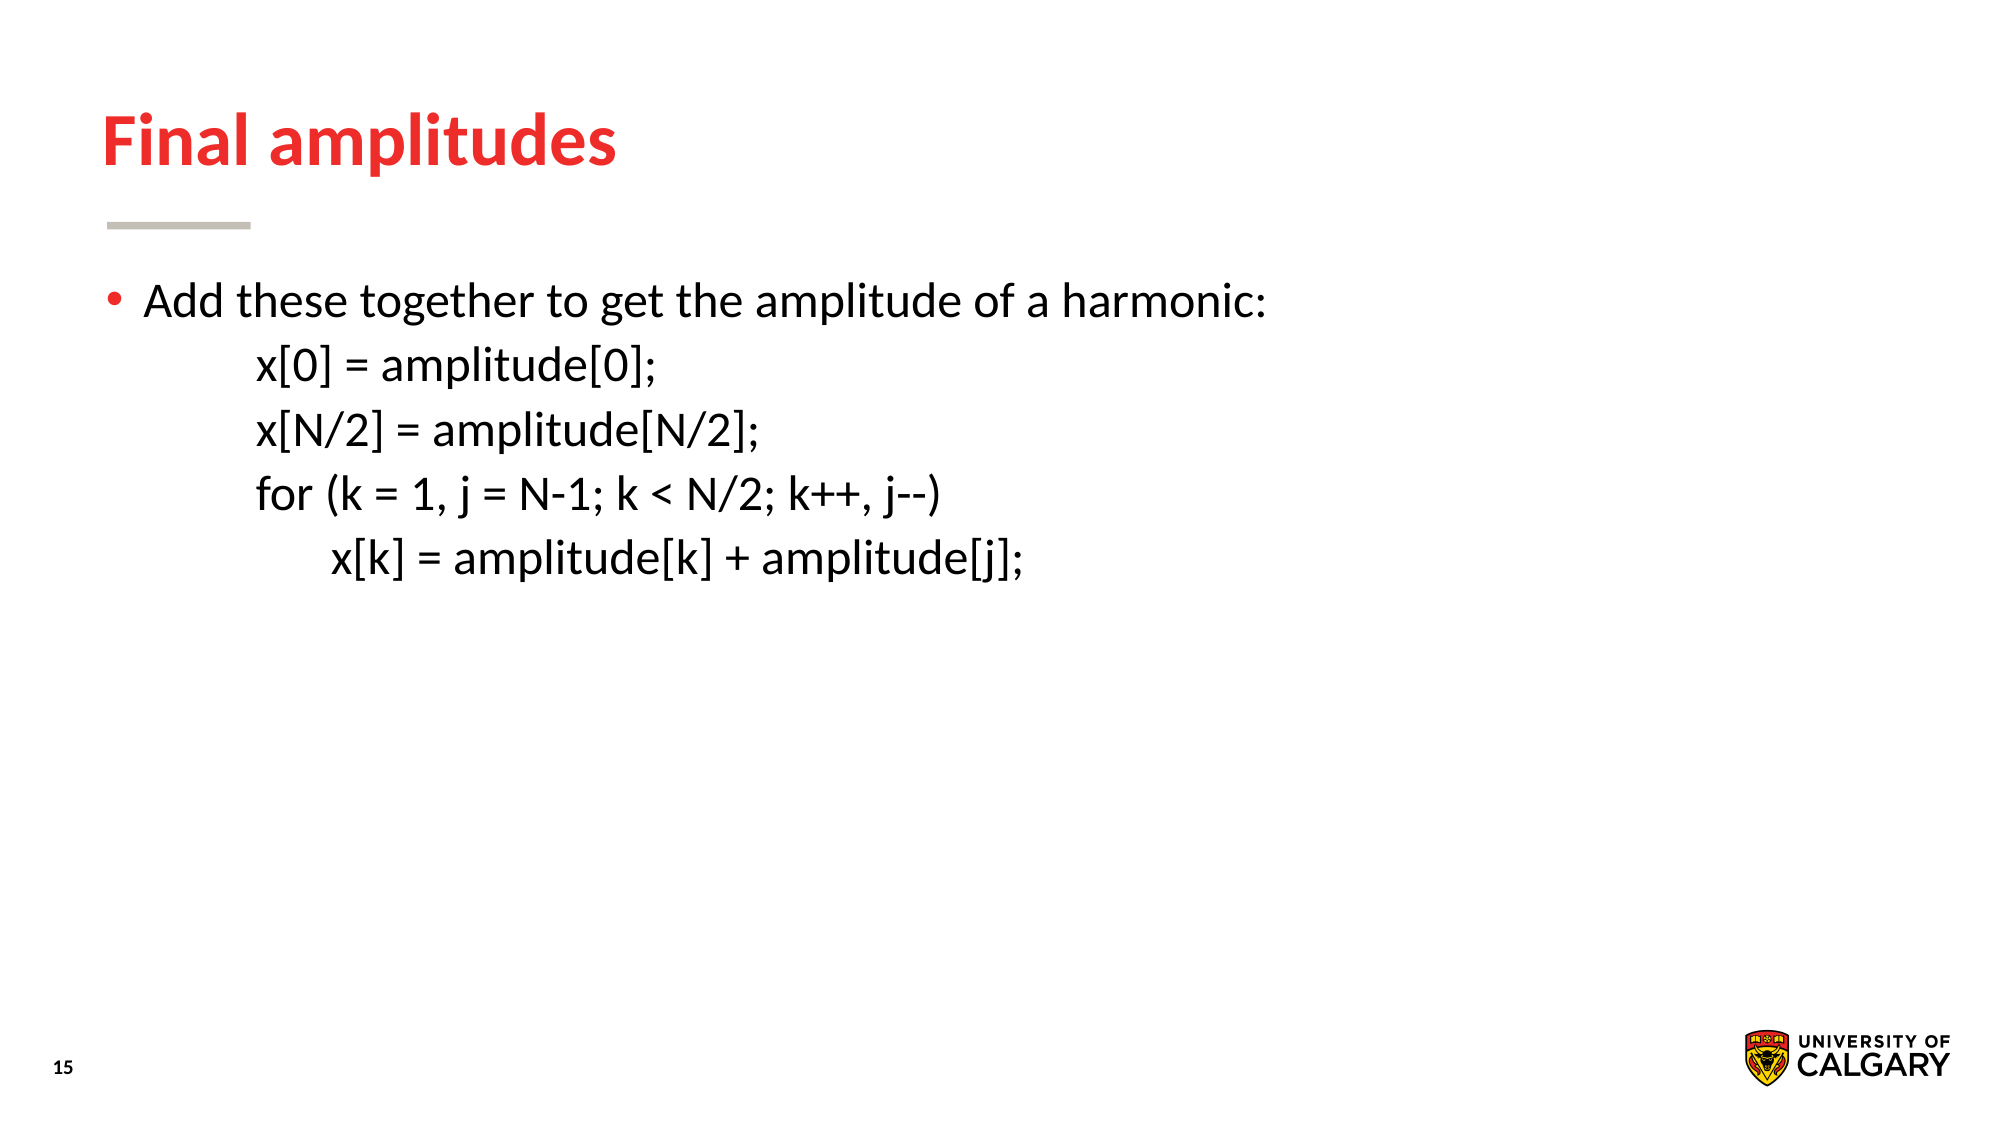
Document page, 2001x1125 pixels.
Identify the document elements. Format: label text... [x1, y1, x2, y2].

title Final amplitudes [87, 60, 1774, 222]
list Add these together to get the amplitude of a harmonic: x[0] = amplitude[0]; x[N/2] = amplitude[N/2]; for (k = 1, j = N-1; k < N/2; k++, j--) x[k] = amplitude[k] + amplitude[j]; [91, 266, 1774, 981]
picture [1722, 1012, 1973, 1099]
